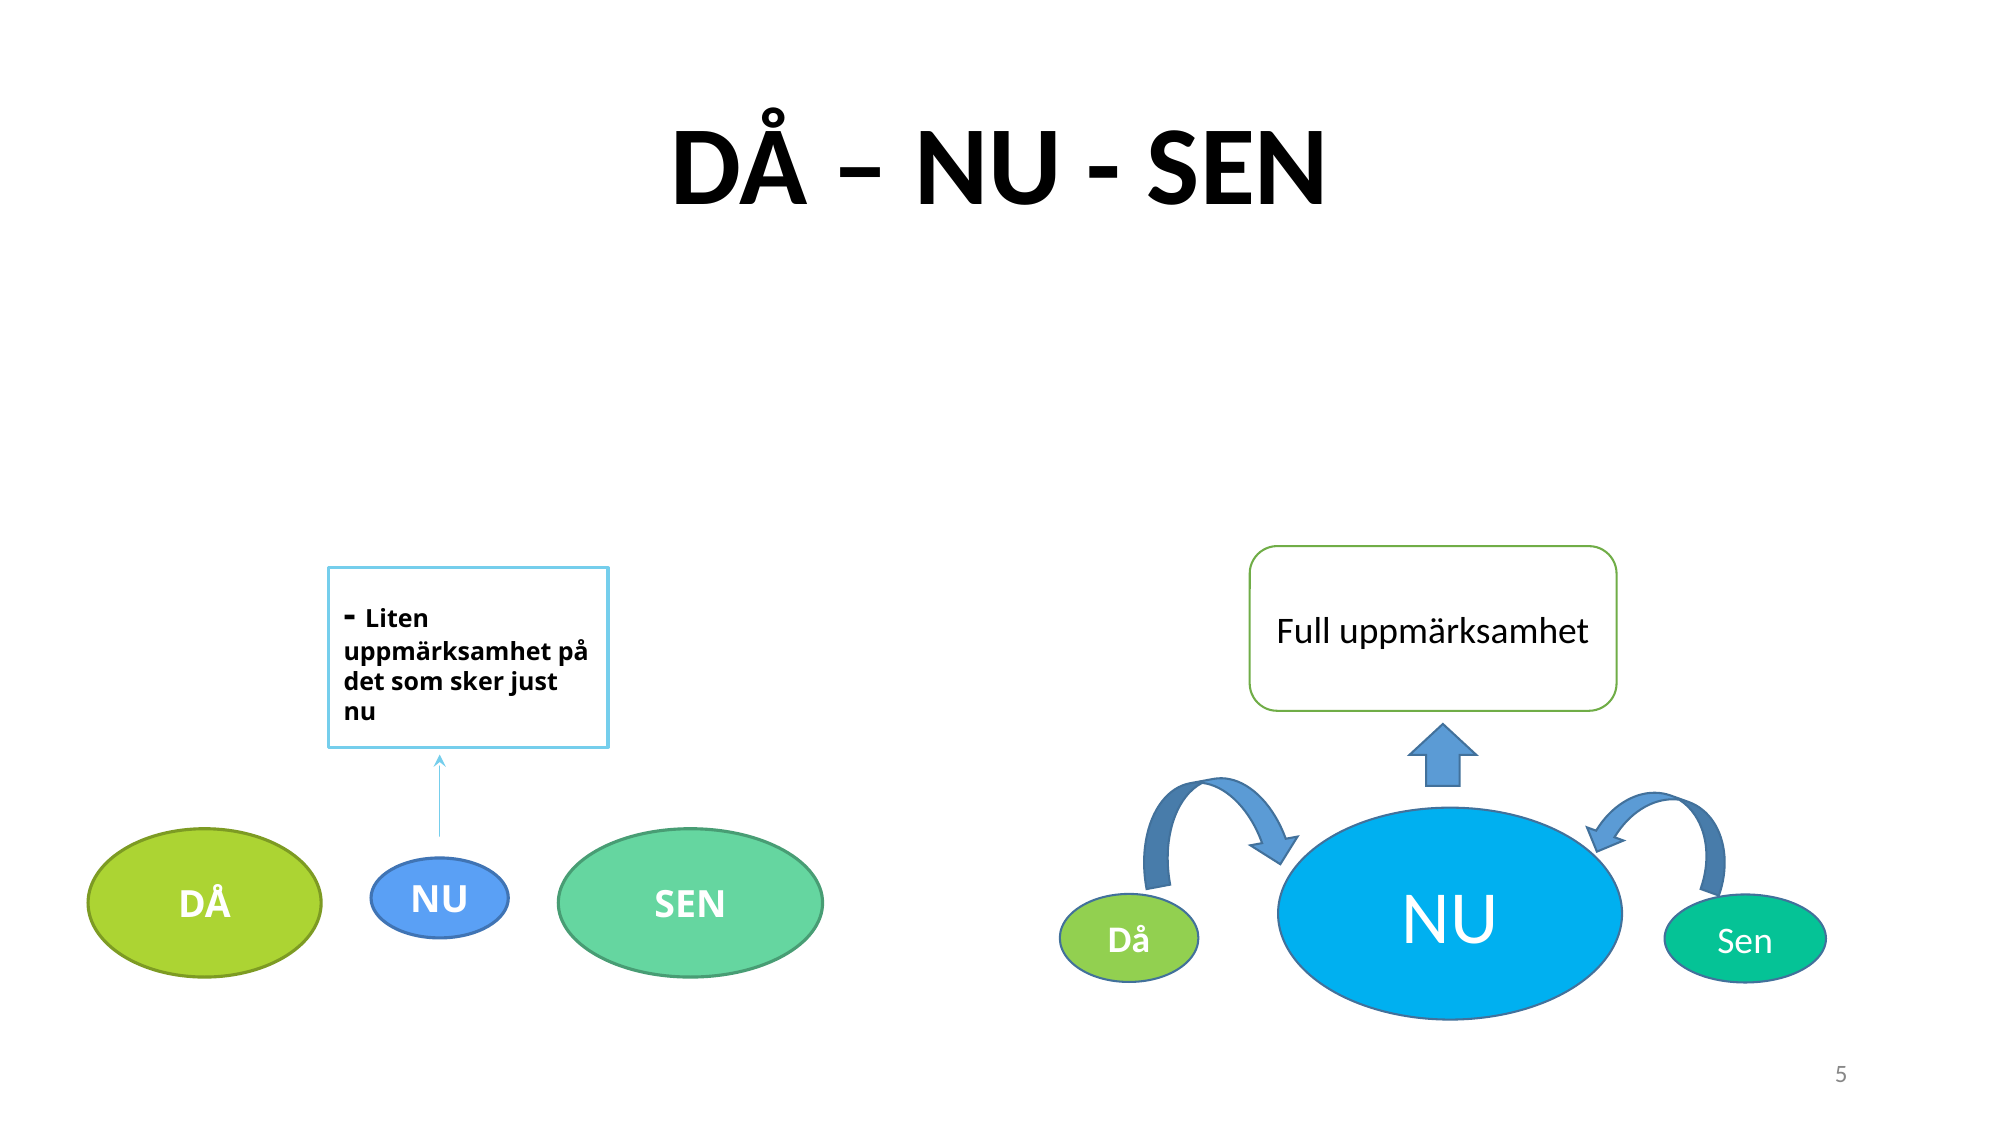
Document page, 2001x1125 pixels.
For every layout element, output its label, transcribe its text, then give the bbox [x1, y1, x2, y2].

list [137, 410, 984, 1016]
text_box [1586, 792, 1725, 896]
text_box NU [1278, 807, 1623, 1020]
text_box [1409, 723, 1477, 786]
slide_number 5 [1412, 1042, 1863, 1103]
text_box Sen [1664, 894, 1826, 983]
title DÅ – NU - SEN [137, 59, 1863, 278]
text_box [1144, 778, 1298, 890]
text_box DÅ [88, 828, 322, 978]
text_box SEN [558, 828, 823, 978]
text_box Då [1059, 893, 1199, 982]
text_box - Liten uppmärksamhet på det som sker just nu [328, 567, 609, 748]
text_box Full uppmärksamhet [1249, 546, 1617, 711]
text_box NU [371, 857, 509, 938]
